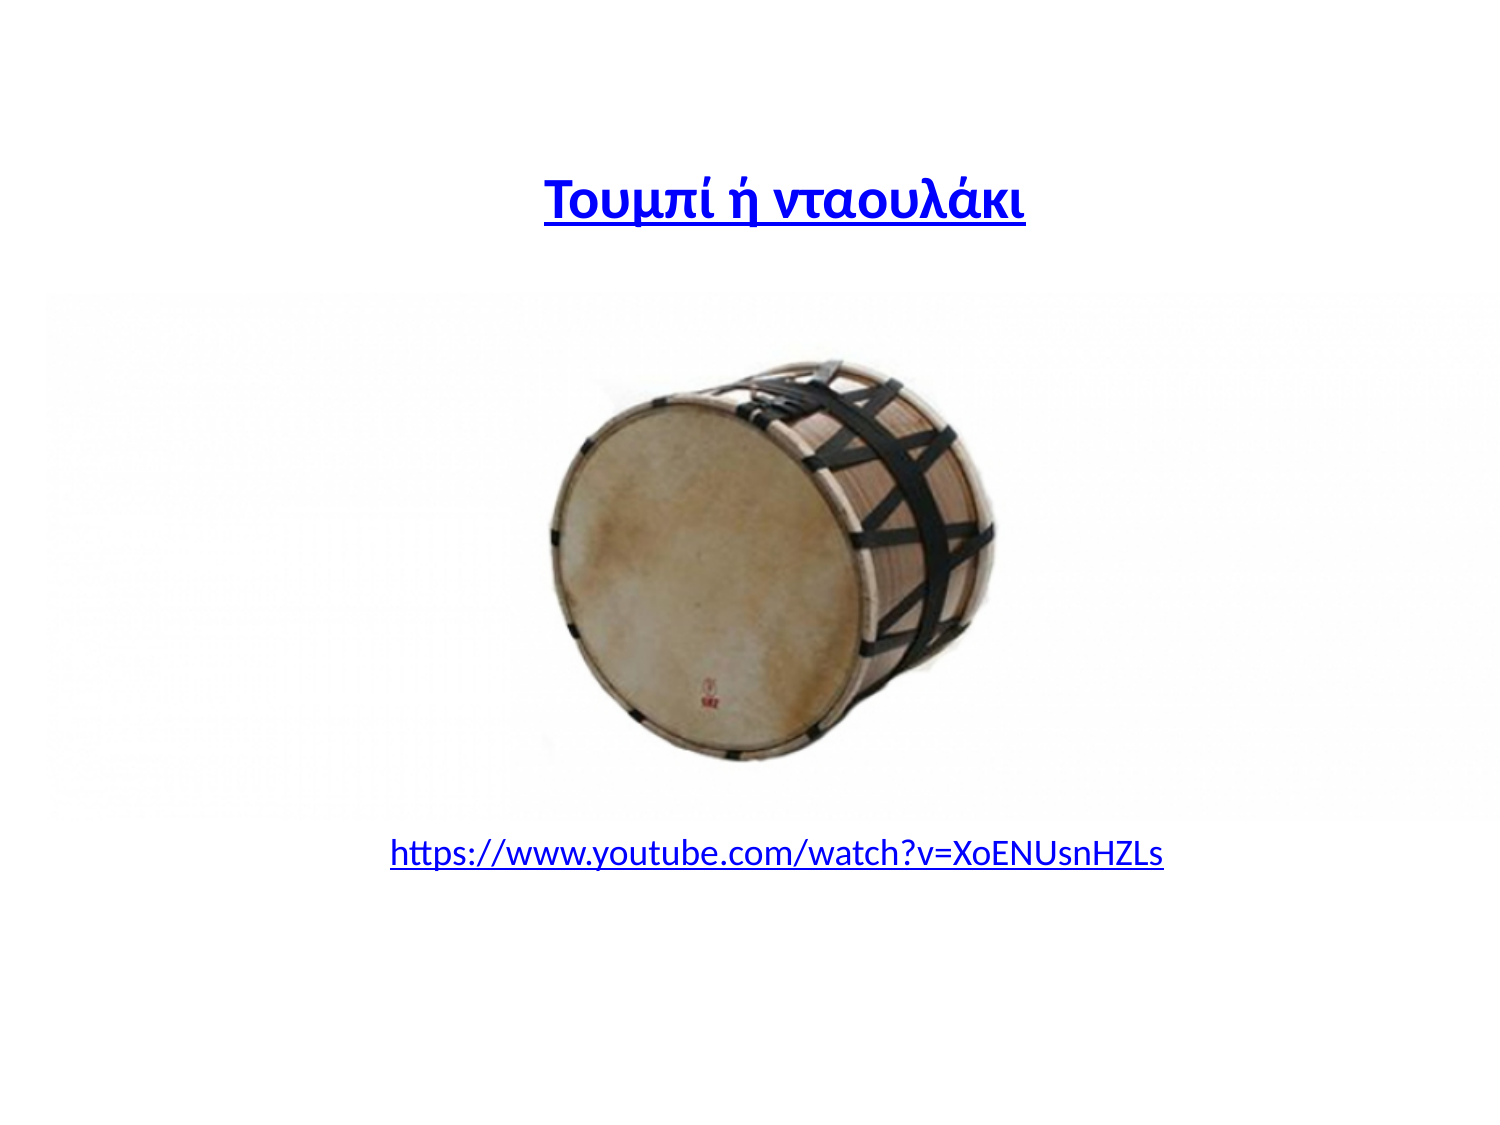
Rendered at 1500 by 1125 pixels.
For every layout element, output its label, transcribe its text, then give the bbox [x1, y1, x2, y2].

text_box https://www.youtube.com/watch?v=XoENUsnHZLs [374, 829, 1278, 880]
picture [46, 292, 1500, 822]
text_box Τουμπί ή νταουλάκι [375, 152, 1196, 238]
